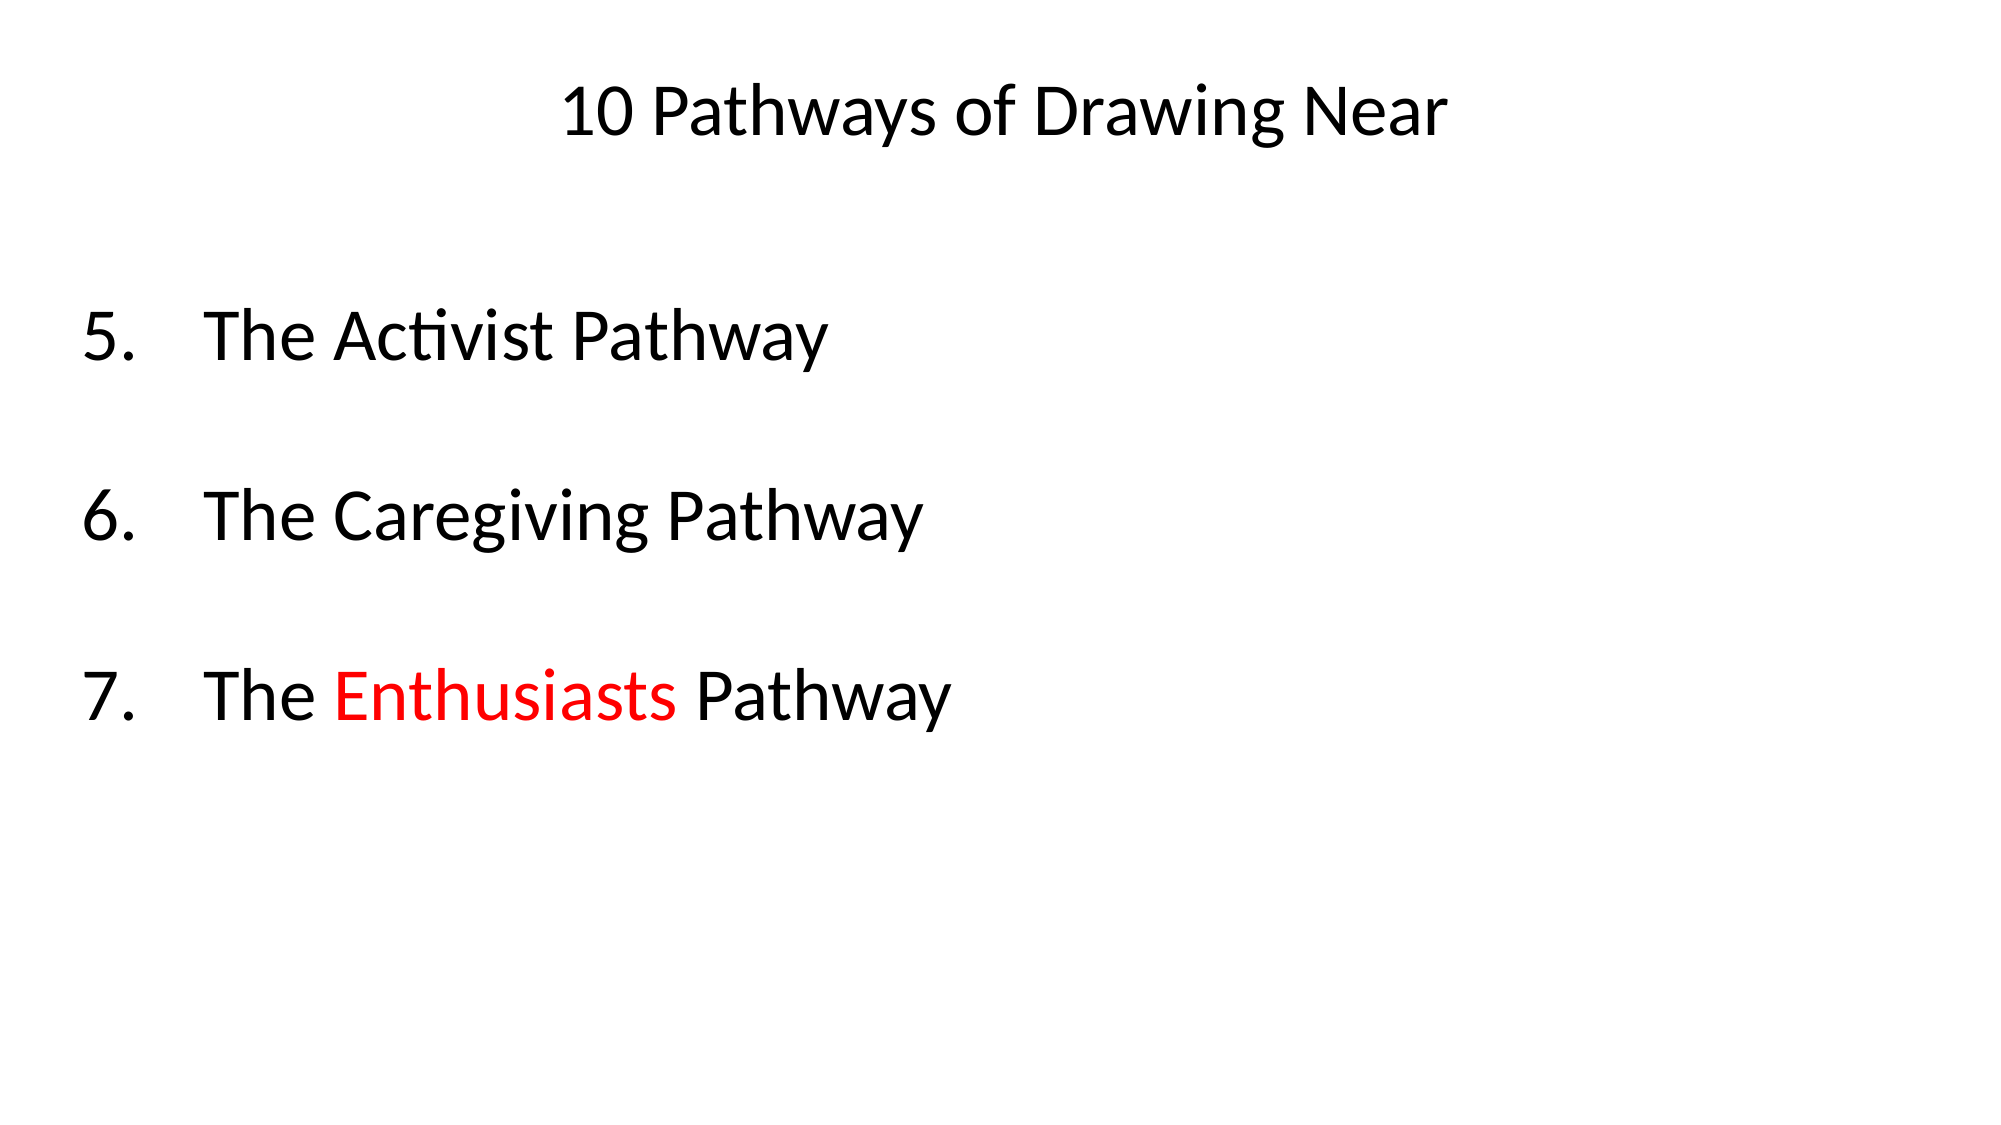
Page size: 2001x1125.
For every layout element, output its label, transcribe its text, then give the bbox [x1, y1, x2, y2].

text_box 10 Pathways of Drawing Near The Activist Pathway The Caregiving Pathway The Enthusiasts Pathway [66, 52, 1943, 833]
